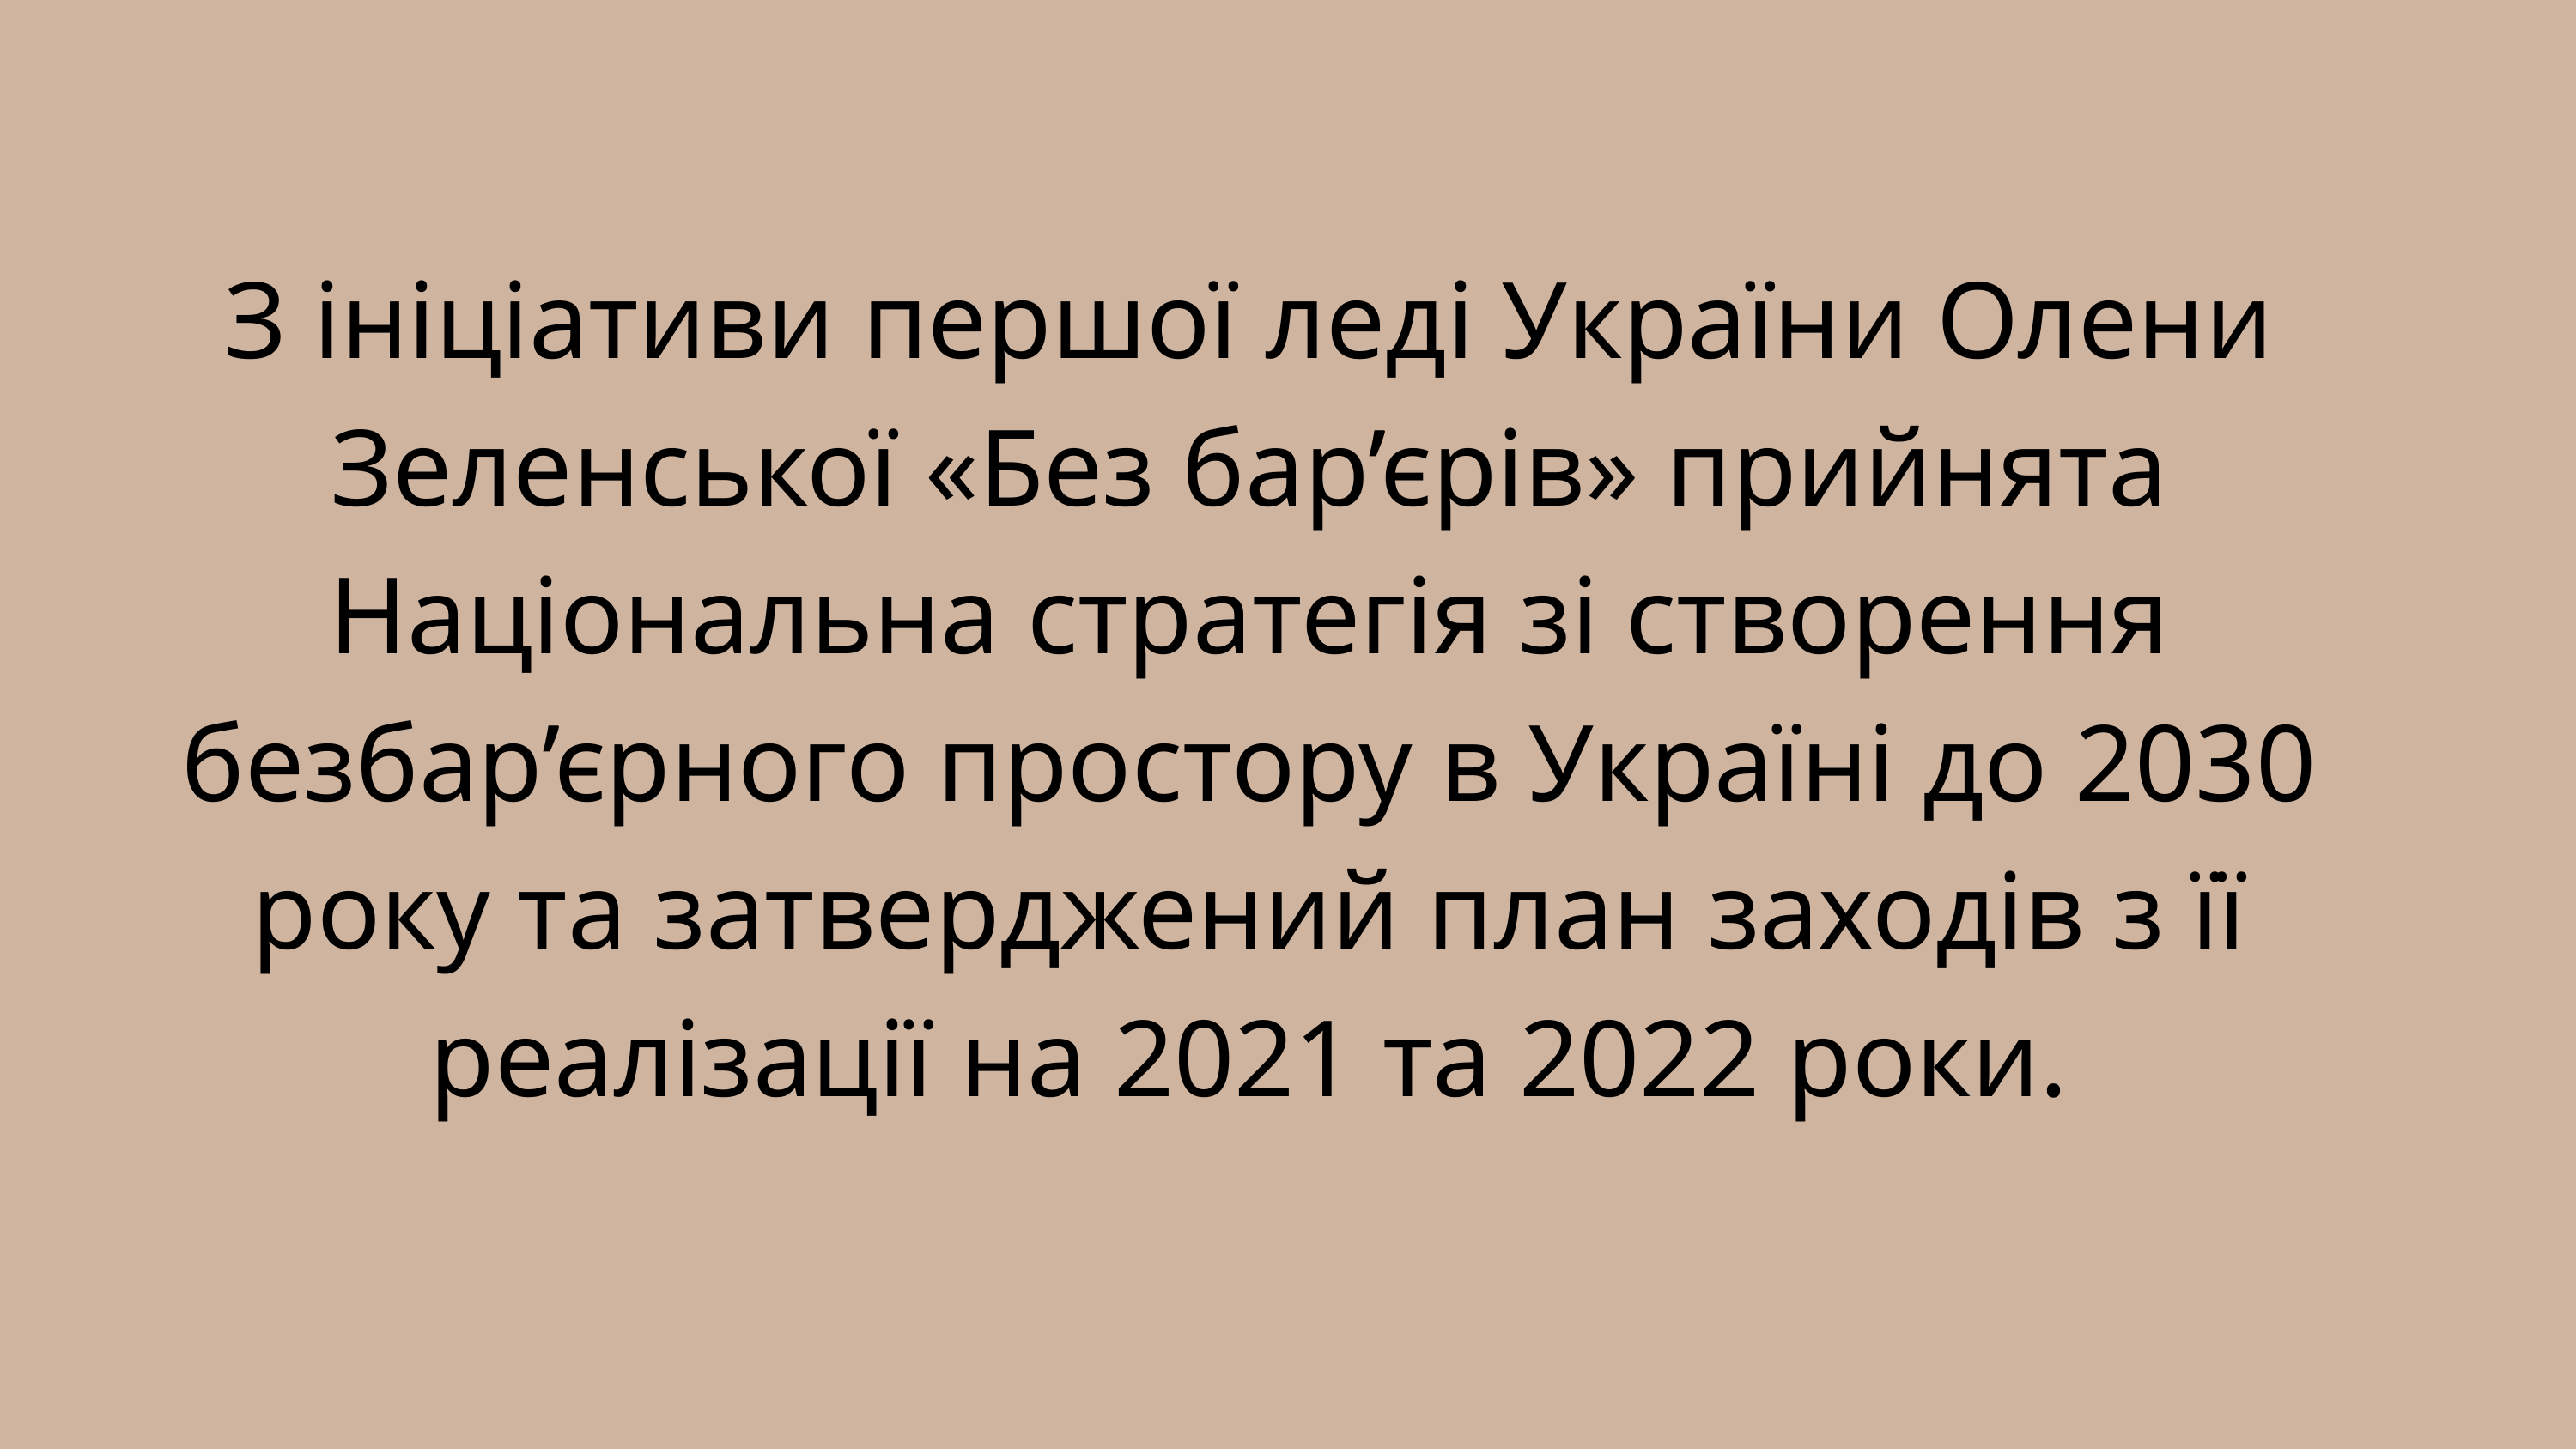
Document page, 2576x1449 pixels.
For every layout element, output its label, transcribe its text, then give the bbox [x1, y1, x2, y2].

text_box З ініціативи першої леді України Олени Зеленської «Без бар’єрів» прийнята Національна стратегія зі створення безбар’єрного простору в Україні до 2030 року та затверджений план заходів з її реалізації на 2021 та 2022 роки. [68, 232, 2432, 1118]
